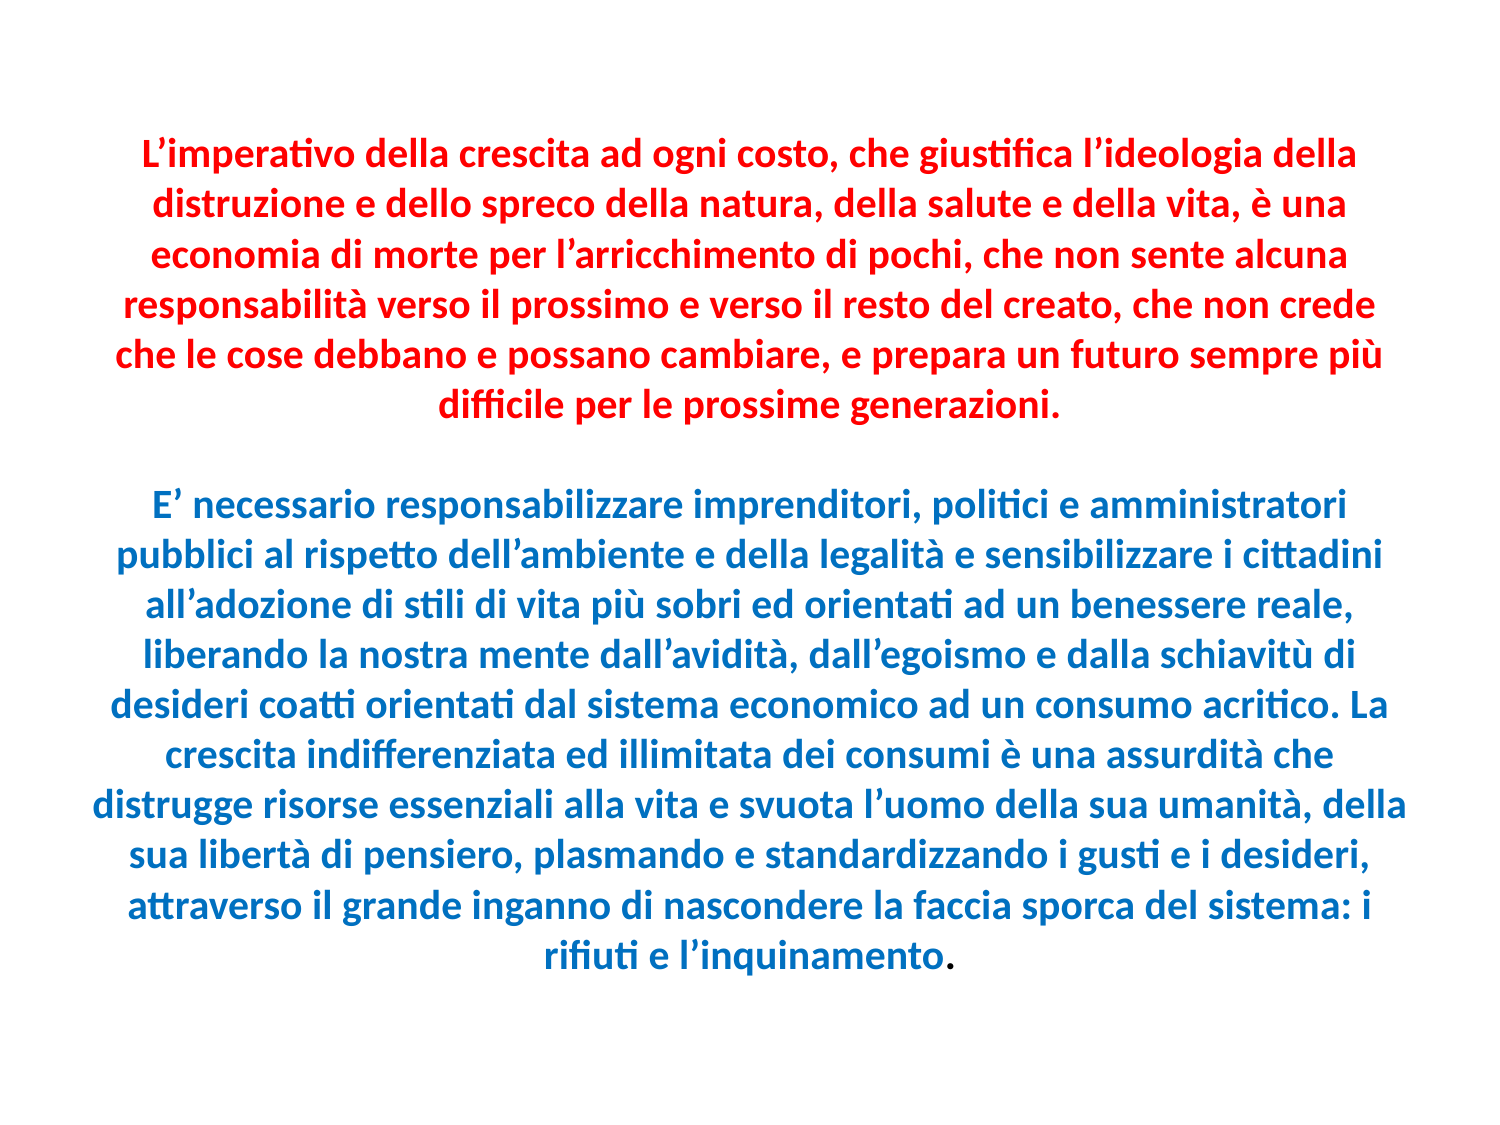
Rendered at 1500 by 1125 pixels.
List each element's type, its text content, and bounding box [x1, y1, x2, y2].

title L’imperativo della crescita ad ogni costo, che giustifica l’ideologia della distruzione e dello spreco della natura, della salute e della vita, è una economia di morte per l’arricchimento di pochi, che non sente alcuna responsabilità verso il prossimo e verso il resto del creato, che non crede che le cose debbano e possano cambiare, e prepara un futuro sempre più difficile per le prossime generazioni. E’ necessario responsabilizzare imprenditori, politici e amministratori pubblici al rispetto dell’ambiente e della legalità e sensibilizzare i cittadini all’adozione di stili di vita più sobri ed orientati ad un benessere reale, liberando la nostra mente dall’avidità, dall’egoismo e dalla schiavitù di desideri coatti orientati dal sistema economico ad un consumo acritico. La crescita indifferenziata ed illimitata dei consumi è una assurdità che distrugge risorse essenziali alla vita e svuota l’uomo della sua umanità, della sua libertà di pensiero, plasmando e standardizzando i gusti e i desideri, attraverso il grande inganno di nascondere la faccia sporca del sistema: i rifiuti e l’inquinamento. [75, 45, 1425, 1059]
